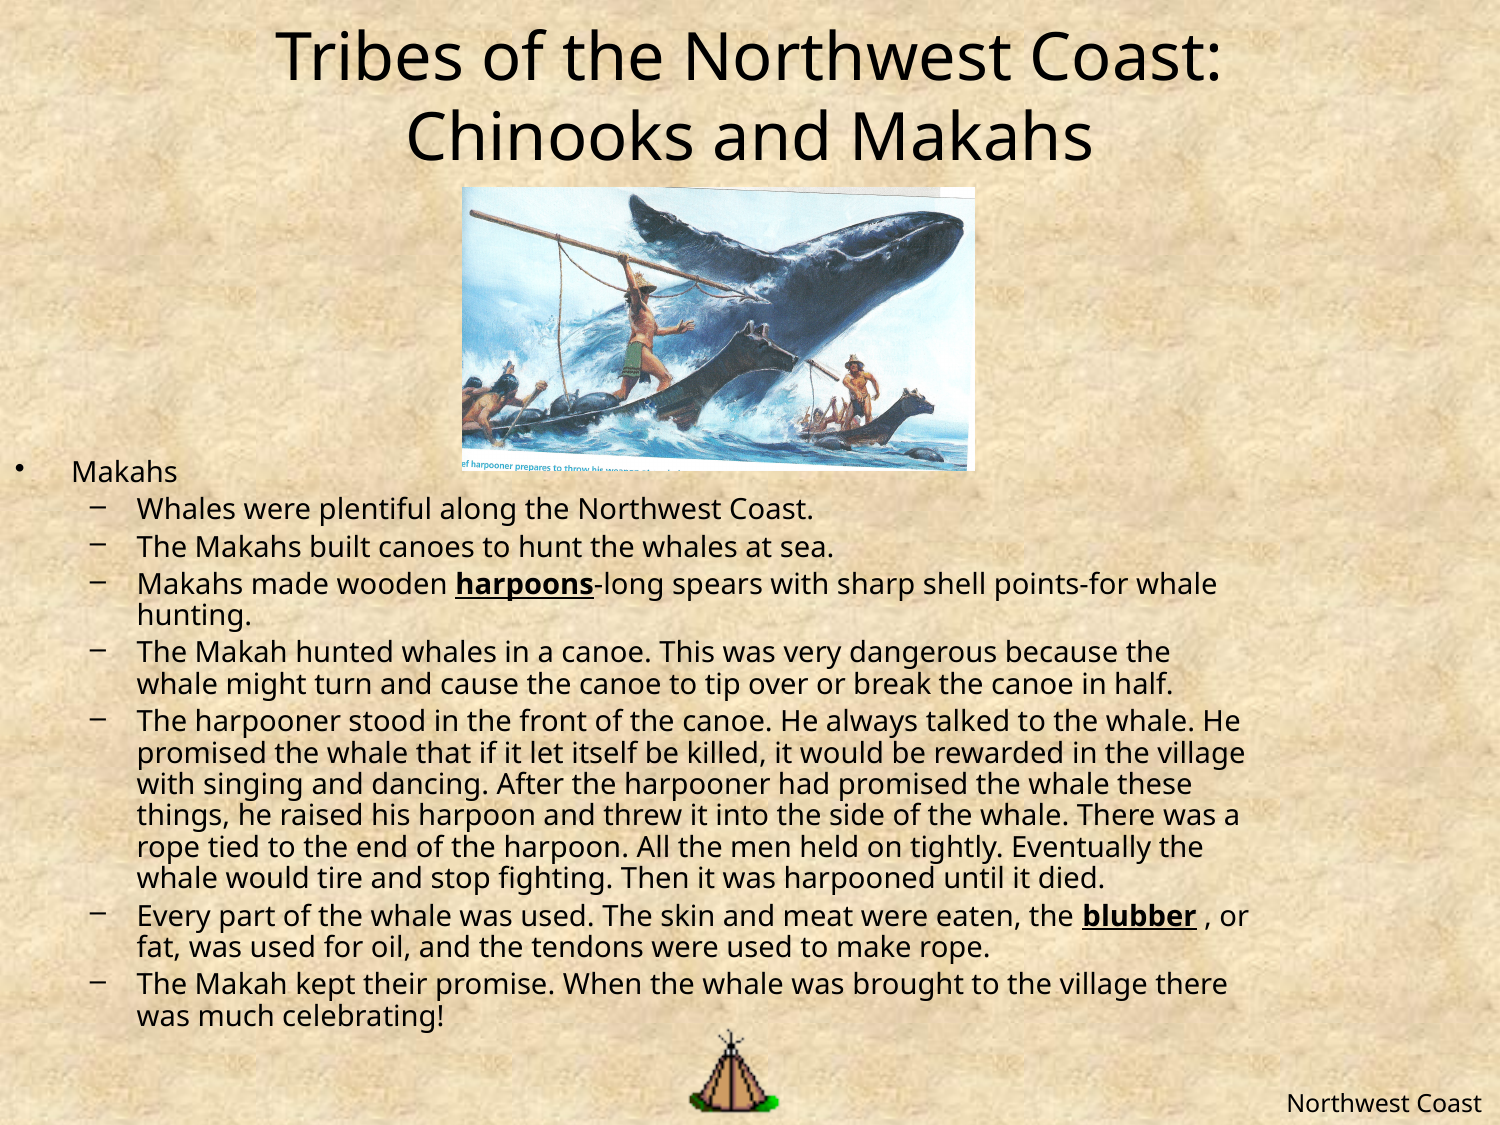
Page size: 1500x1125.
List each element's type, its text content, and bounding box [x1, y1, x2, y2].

list Makahs Whales were plentiful along the Northwest Coast. The Makahs built canoes to hunt the whales at sea. Makahs made wooden harpoons-long spears with sharp shell points-for whale hunting. The Makah hunted whales in a canoe. This was very dangerous because the whale might turn and cause the canoe to tip over or break the canoe in half. The harpooner stood in the front of the canoe. He always talked to the whale. He promised the whale that if it let itself be killed, it would be rewarded in the village with singing and dancing. After the harpooner had promised the whale these things, he raised his harpoon and threw it into the side of the whale. There was a rope tied to the end of the harpoon. All the men held on tightly. Eventually the whale would tire and stop fighting. Then it was harpooned until it died. Every part of the whale was used. The skin and meat were eaten, the blubber , or fat, was used for oil, and the tendons were used to make rope. The Makah kept their promise. When the whale was brought to the village there was much celebrating! [0, 450, 1275, 1125]
title Tribes of the Northwest Coast: Chinooks and Makahs [112, 0, 1388, 188]
picture [687, 1024, 783, 1125]
text_box Northwest Coast [1271, 1079, 1498, 1125]
picture [0, 0, 1500, 1125]
